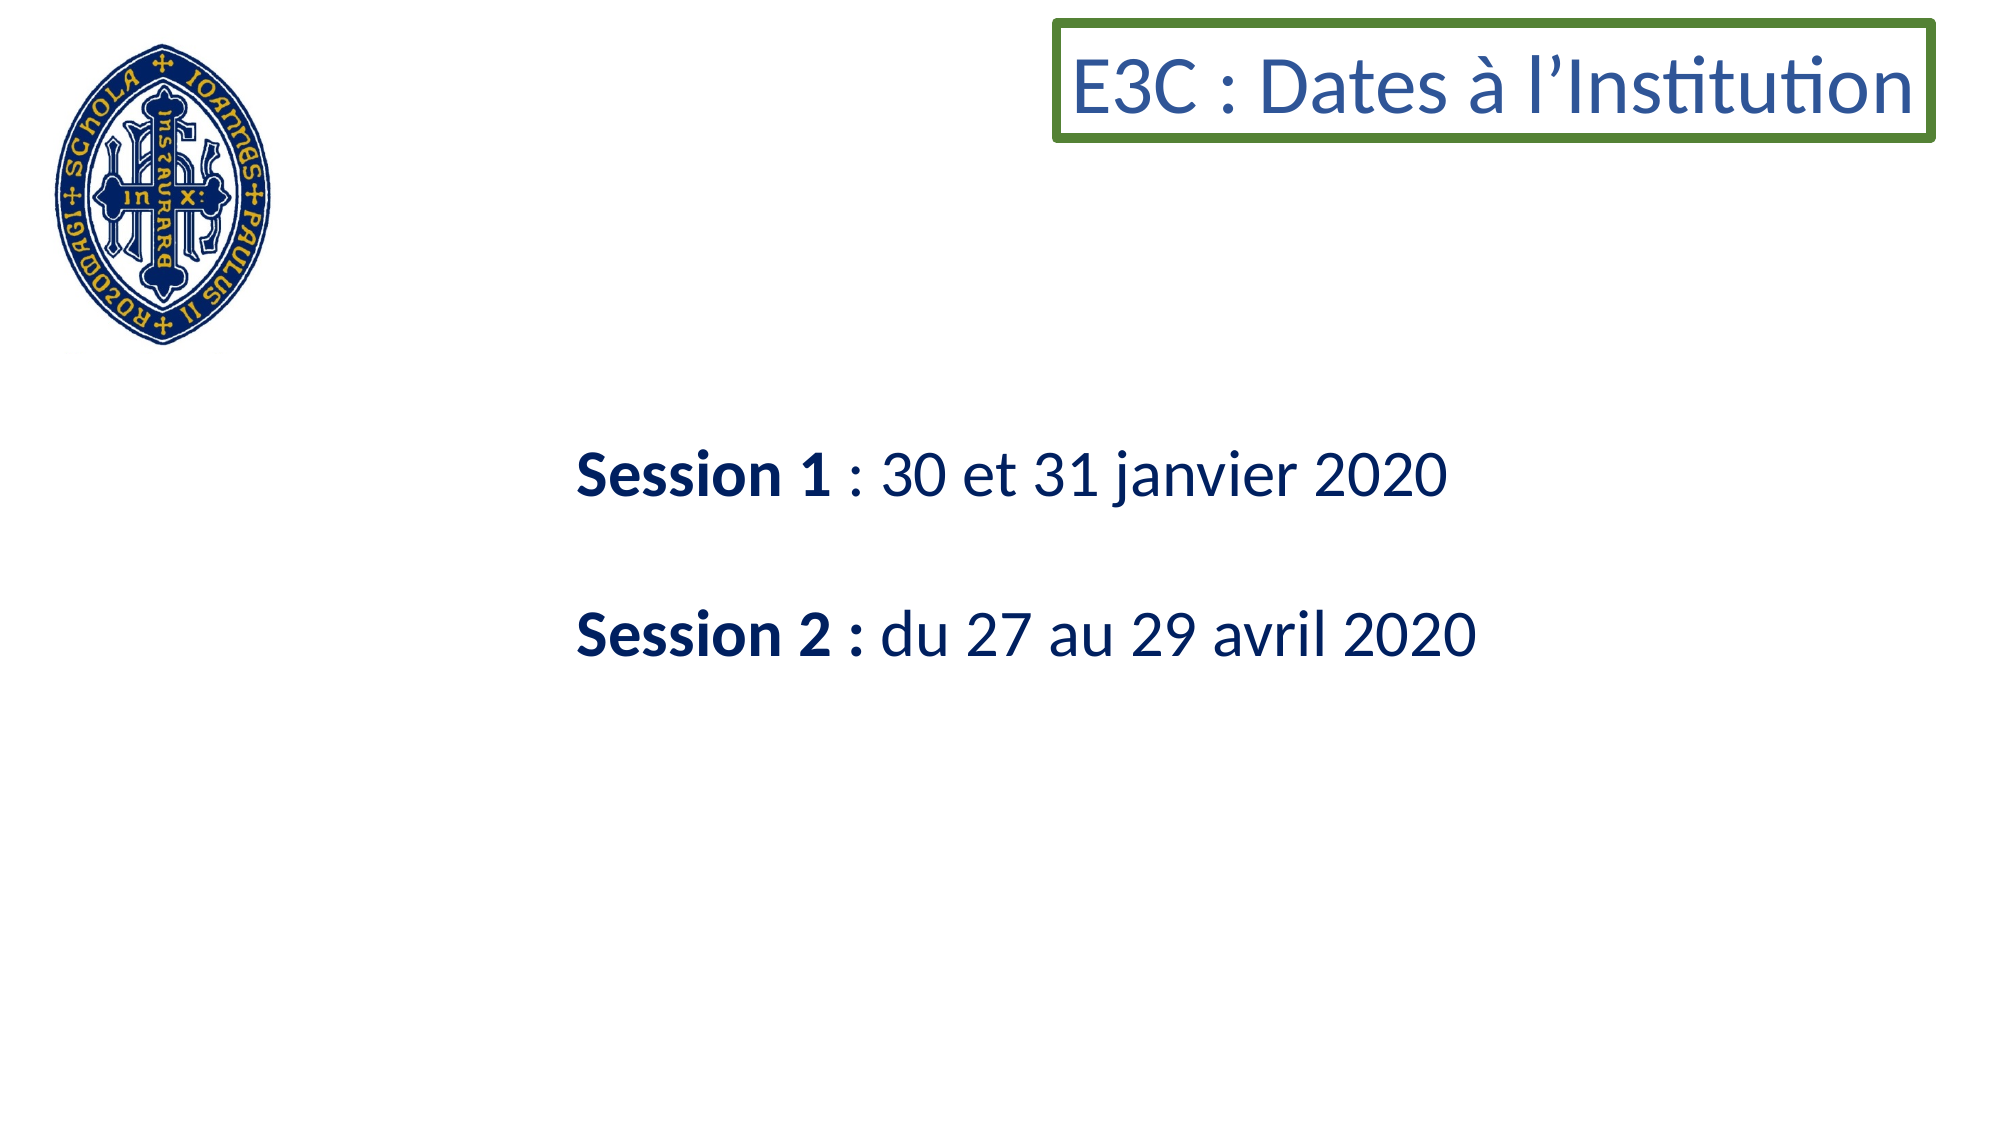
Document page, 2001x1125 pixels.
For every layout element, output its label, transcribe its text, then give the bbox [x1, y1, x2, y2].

text_box E3C : Dates à l’Institution [1056, 23, 1931, 138]
text_box Session 1 : 30 et 31 janvier 2020 Session 2 : du 27 au 29 avril 2020 [547, 422, 1709, 677]
picture [31, 23, 292, 354]
